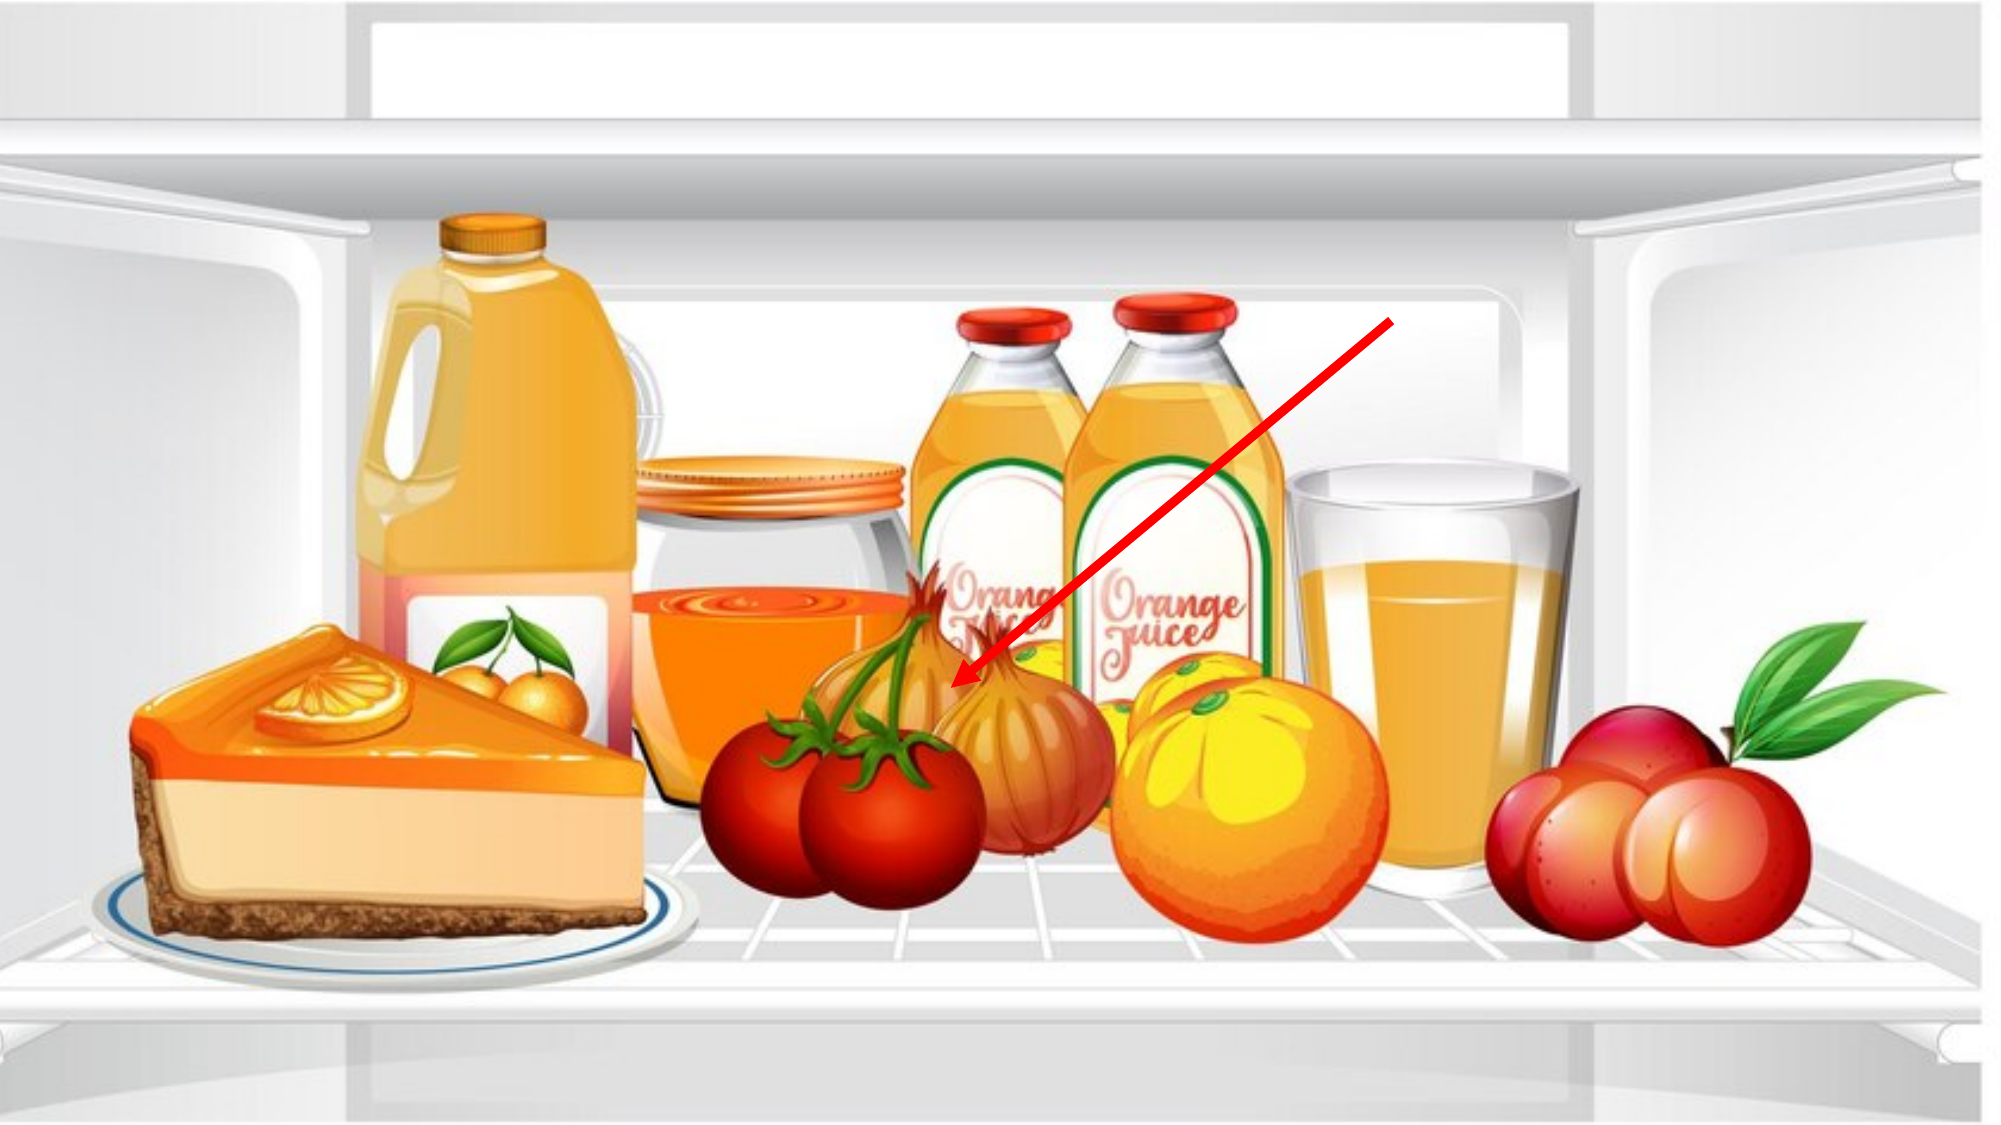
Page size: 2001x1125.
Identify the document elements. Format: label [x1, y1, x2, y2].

picture [0, 0, 2000, 1125]
text_box [950, 320, 1392, 688]
